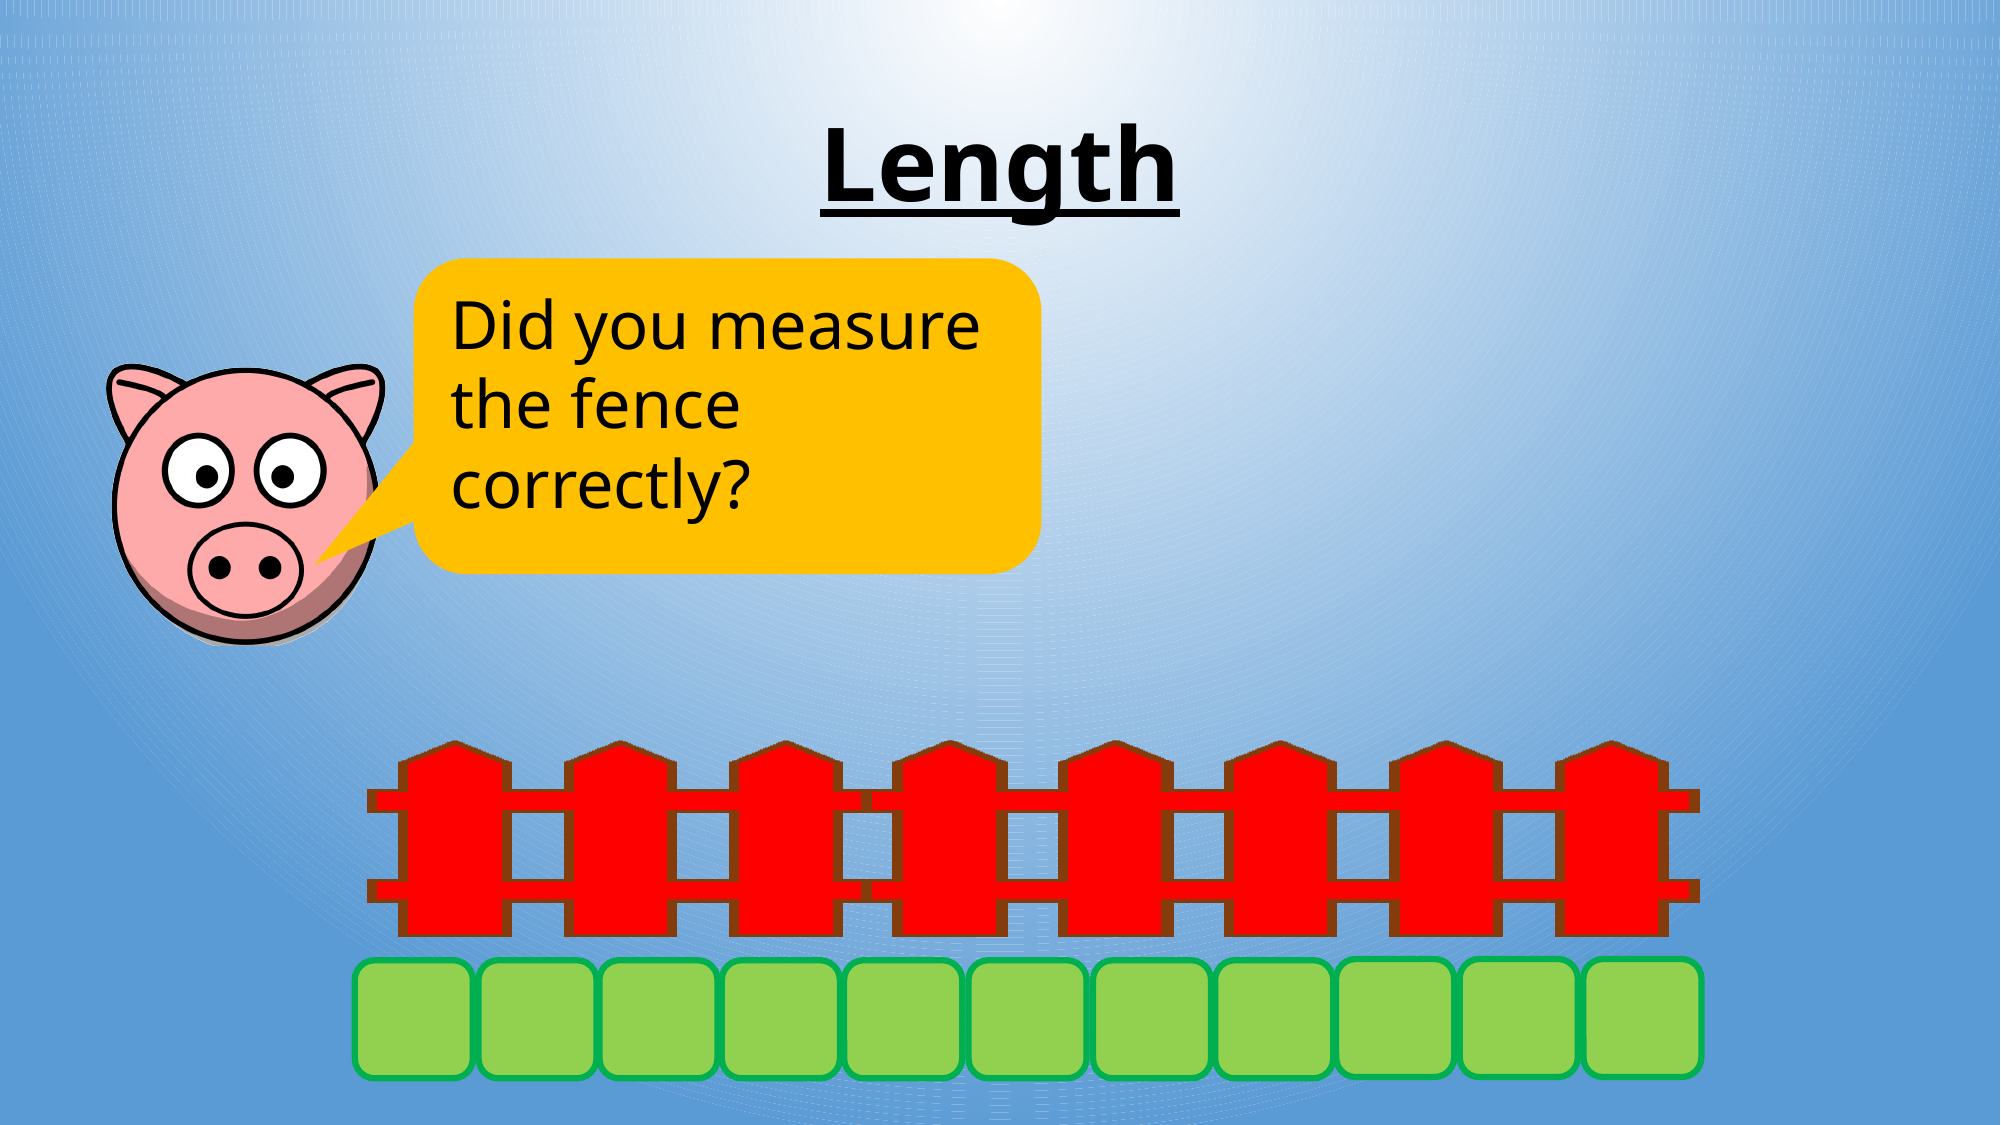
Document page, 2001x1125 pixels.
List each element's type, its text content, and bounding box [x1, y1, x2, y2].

text_box [1091, 961, 1213, 1080]
text_box How do you know? [431, 275, 435, 470]
text_box [1214, 961, 1335, 1080]
picture [103, 356, 390, 646]
text_box [598, 961, 719, 1080]
text_box [477, 961, 598, 1080]
text_box [1458, 961, 1579, 1079]
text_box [336, 716, 1720, 961]
text_box [720, 961, 841, 1080]
text_box [1582, 961, 1703, 1079]
text_box The fence is 11 bricks long! [390, 258, 1042, 575]
text_box [1335, 961, 1456, 1079]
text_box Did you measure the fence correctly? [435, 275, 1020, 530]
text_box [967, 961, 1088, 1080]
text_box [353, 961, 474, 1080]
title Length [137, 59, 1863, 278]
text_box [843, 961, 964, 1080]
